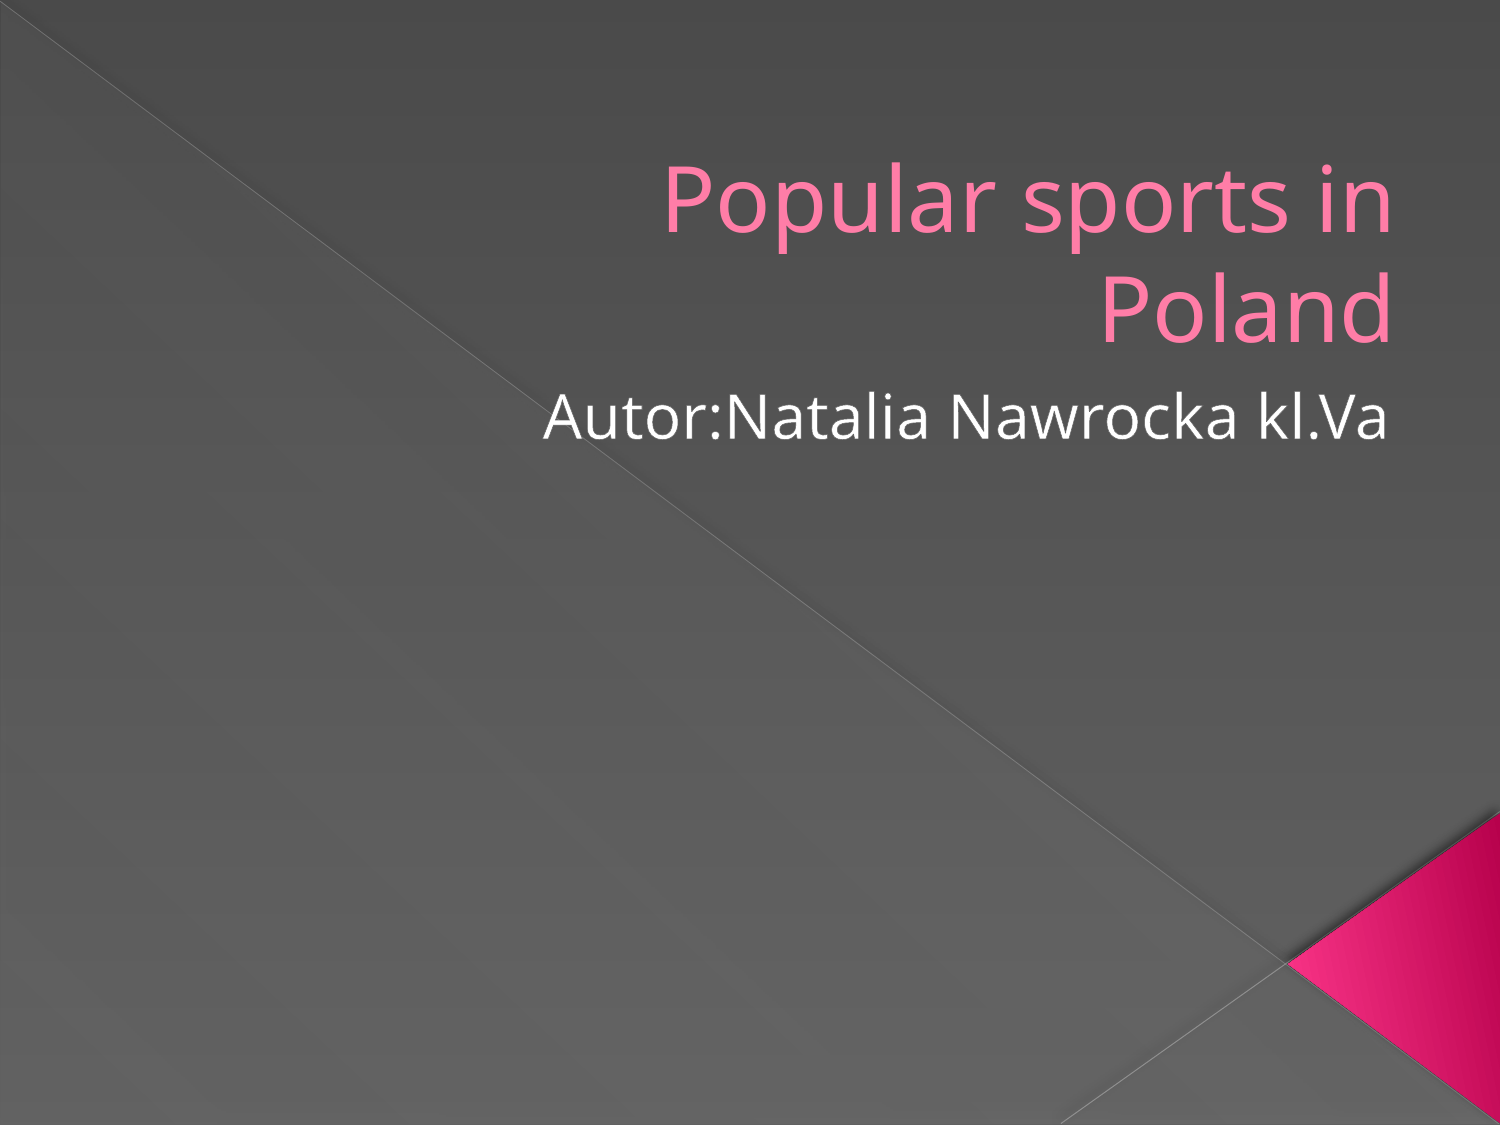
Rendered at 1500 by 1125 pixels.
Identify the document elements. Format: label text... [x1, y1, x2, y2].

title Popular sports in Poland [339, 127, 1412, 369]
subtitle Autor:Natalia Nawrocka kl.Va [88, 369, 1412, 657]
